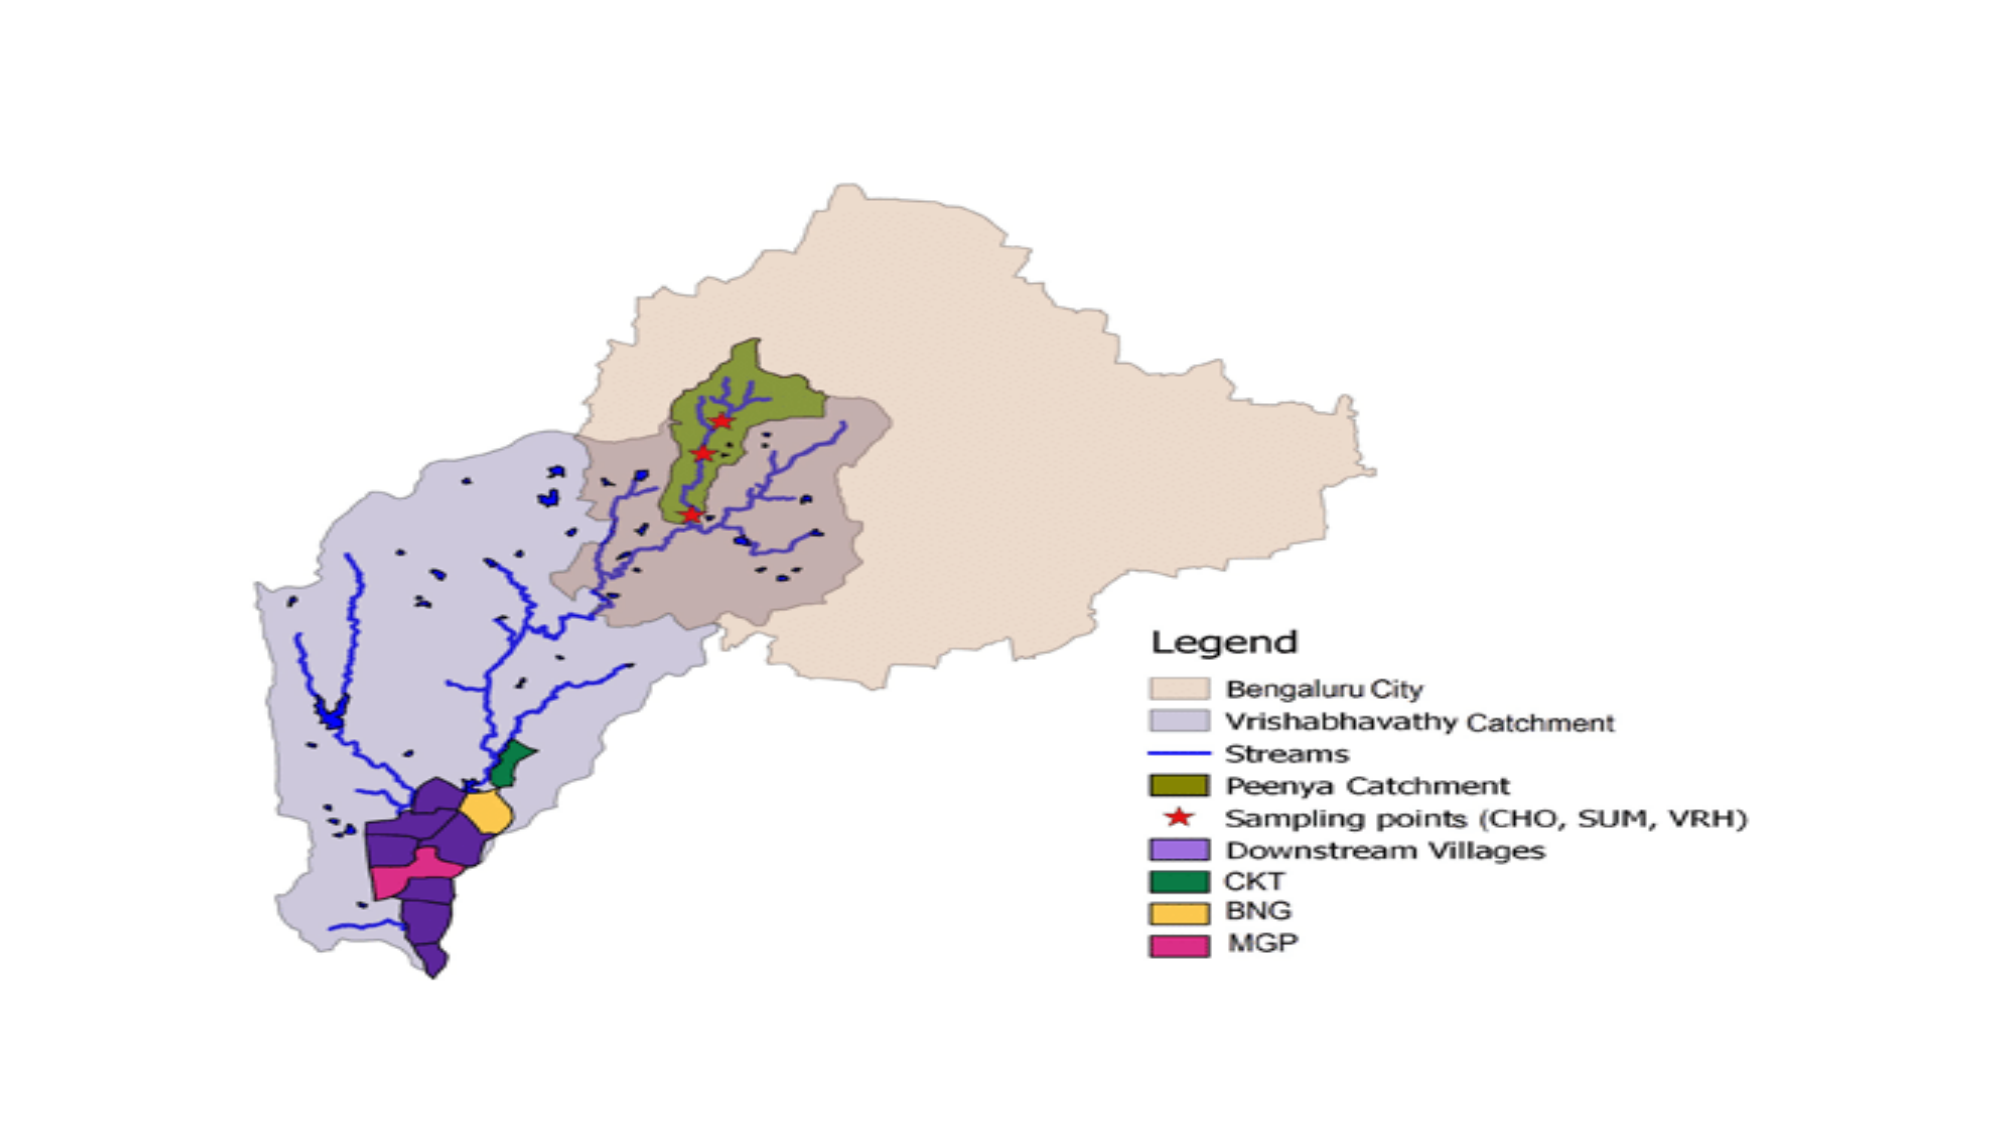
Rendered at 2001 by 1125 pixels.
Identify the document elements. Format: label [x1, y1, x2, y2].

picture [230, 158, 1783, 990]
